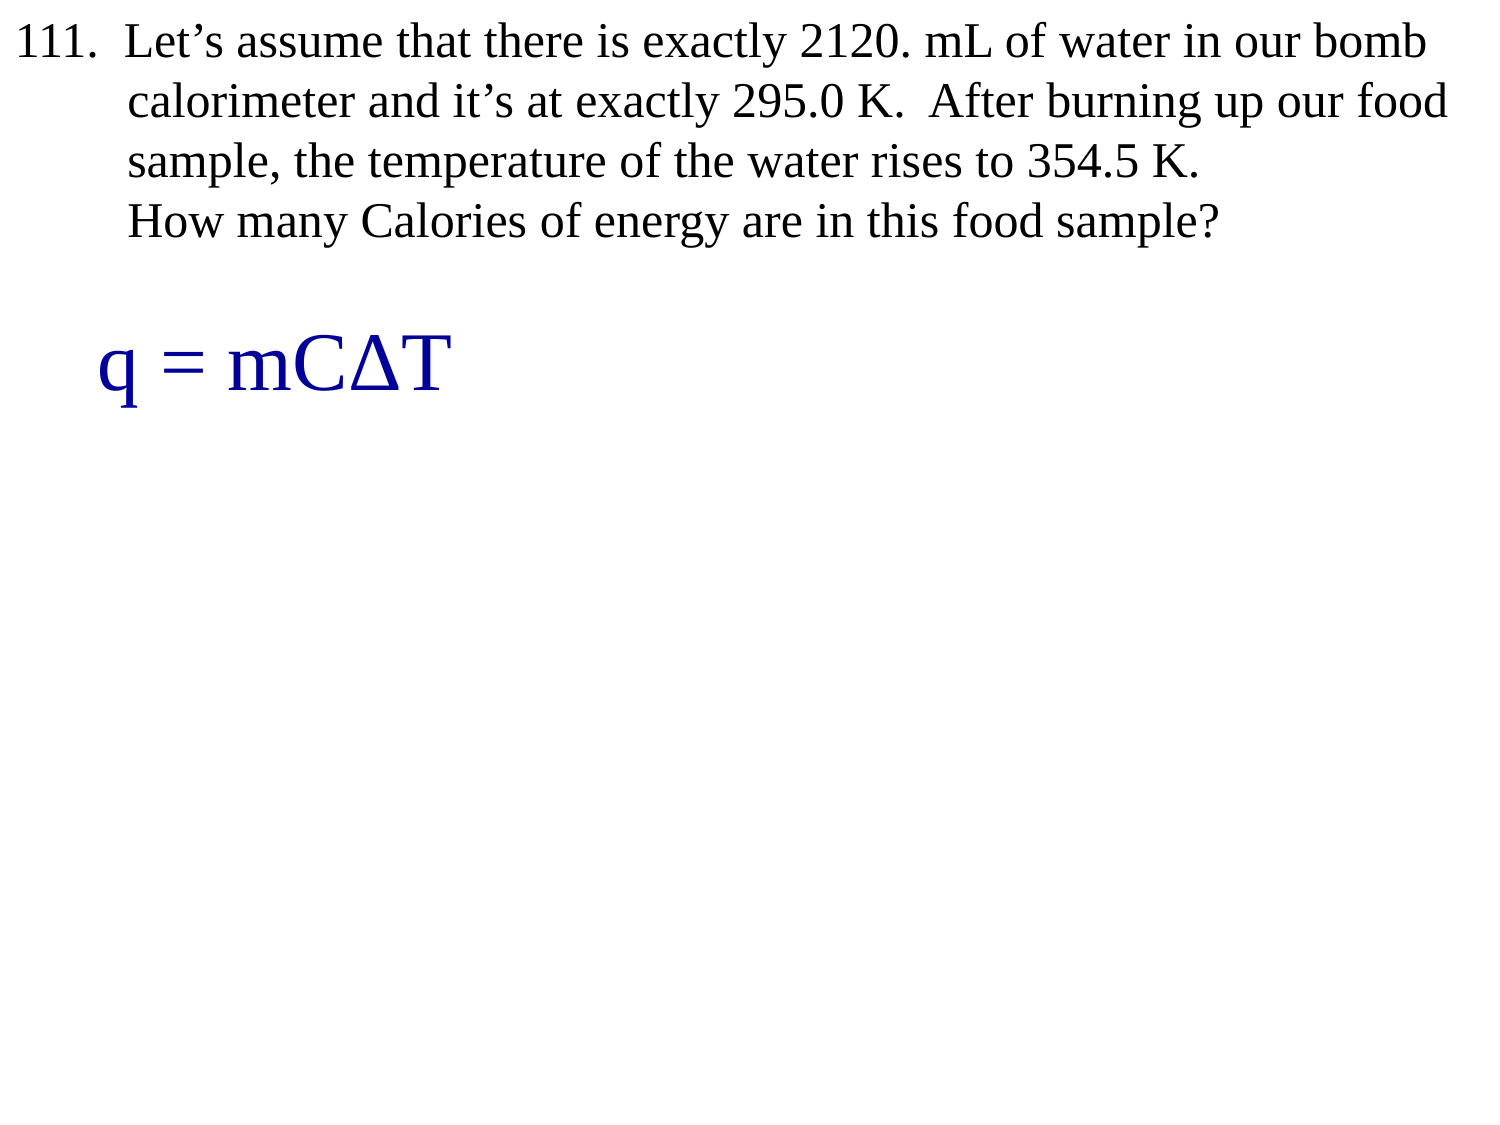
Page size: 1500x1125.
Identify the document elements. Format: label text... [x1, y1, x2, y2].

text_box 111. Let’s assume that there is exactly 2120. mL of water in our bomb calorimeter and it’s at exactly 295.0 K. After burning up our food sample, the temperature of the water rises to 354.5 K. How many Calories of energy are in this food sample? q = mCΔT [0, 0, 1500, 515]
